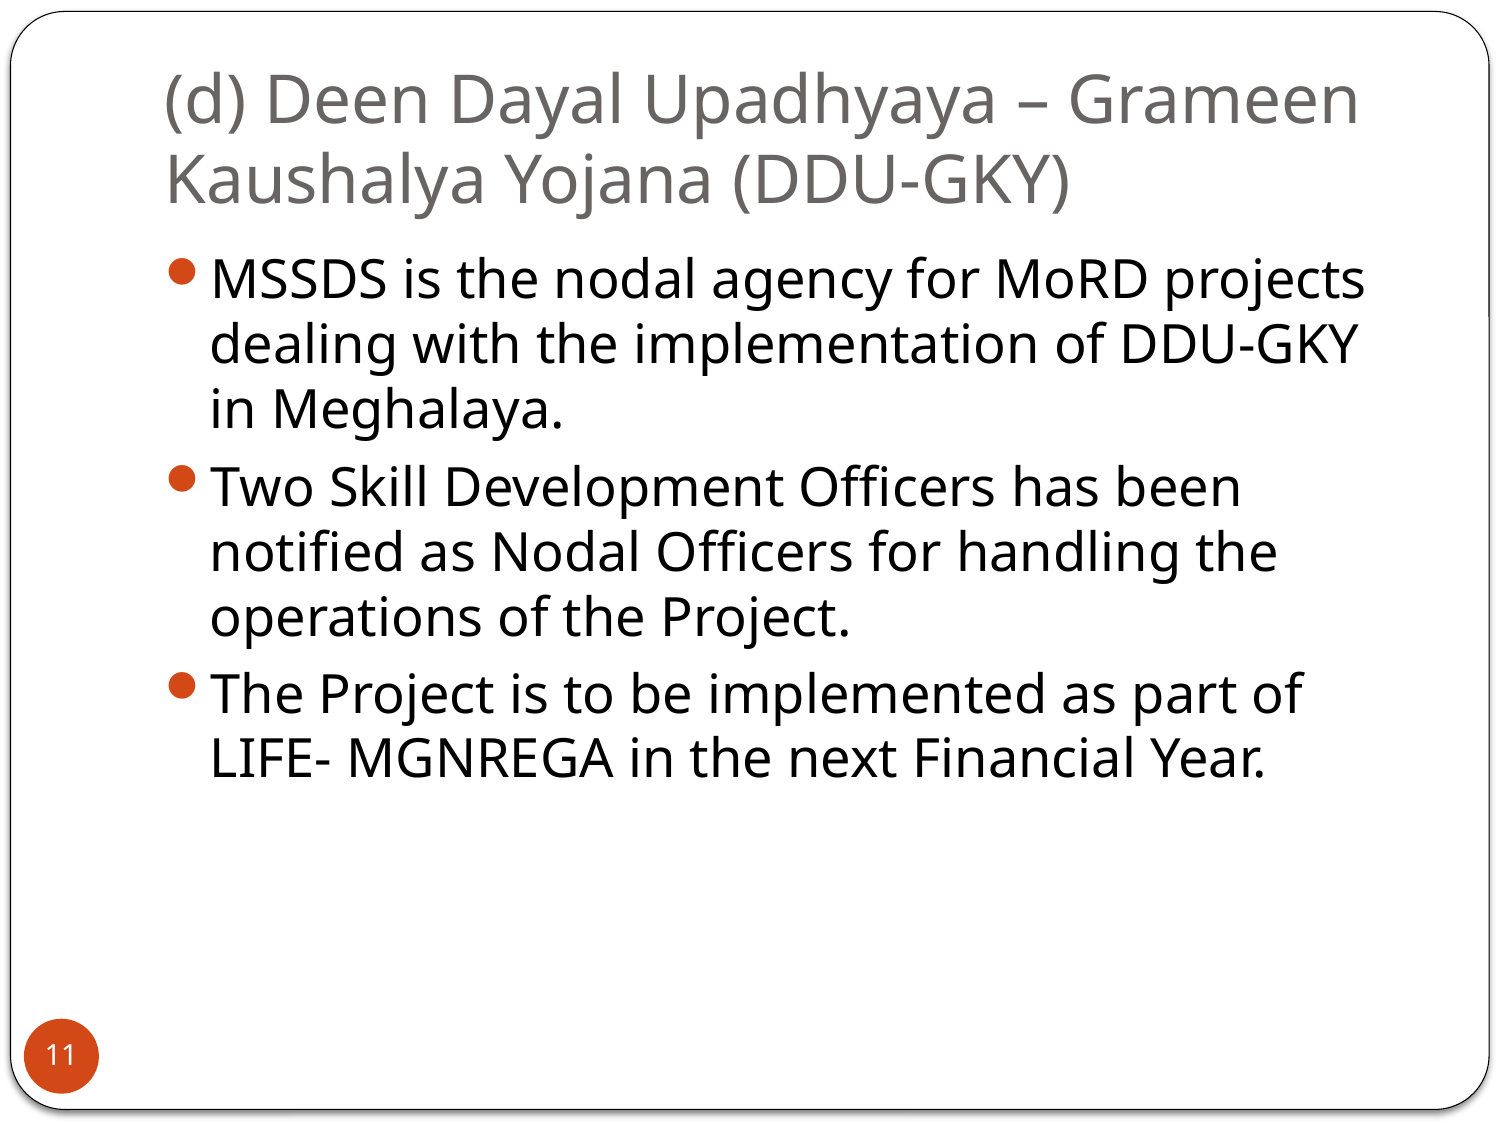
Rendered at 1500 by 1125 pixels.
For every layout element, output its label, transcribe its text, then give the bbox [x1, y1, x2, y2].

list MSSDS is the nodal agency for MoRD projects dealing with the implementation of DDU-GKY in Meghalaya. Two Skill Development Officers has been notified as Nodal Officers for handling the operations of the Project. The Project is to be implemented as part of LIFE- MGNREGA in the next Financial Year. [150, 237, 1425, 988]
title (d) Deen Dayal Upadhyaya – Grameen Kaushalya Yojana (DDU-GKY) [150, 45, 1425, 233]
slide_number 11 [23, 1018, 99, 1094]
